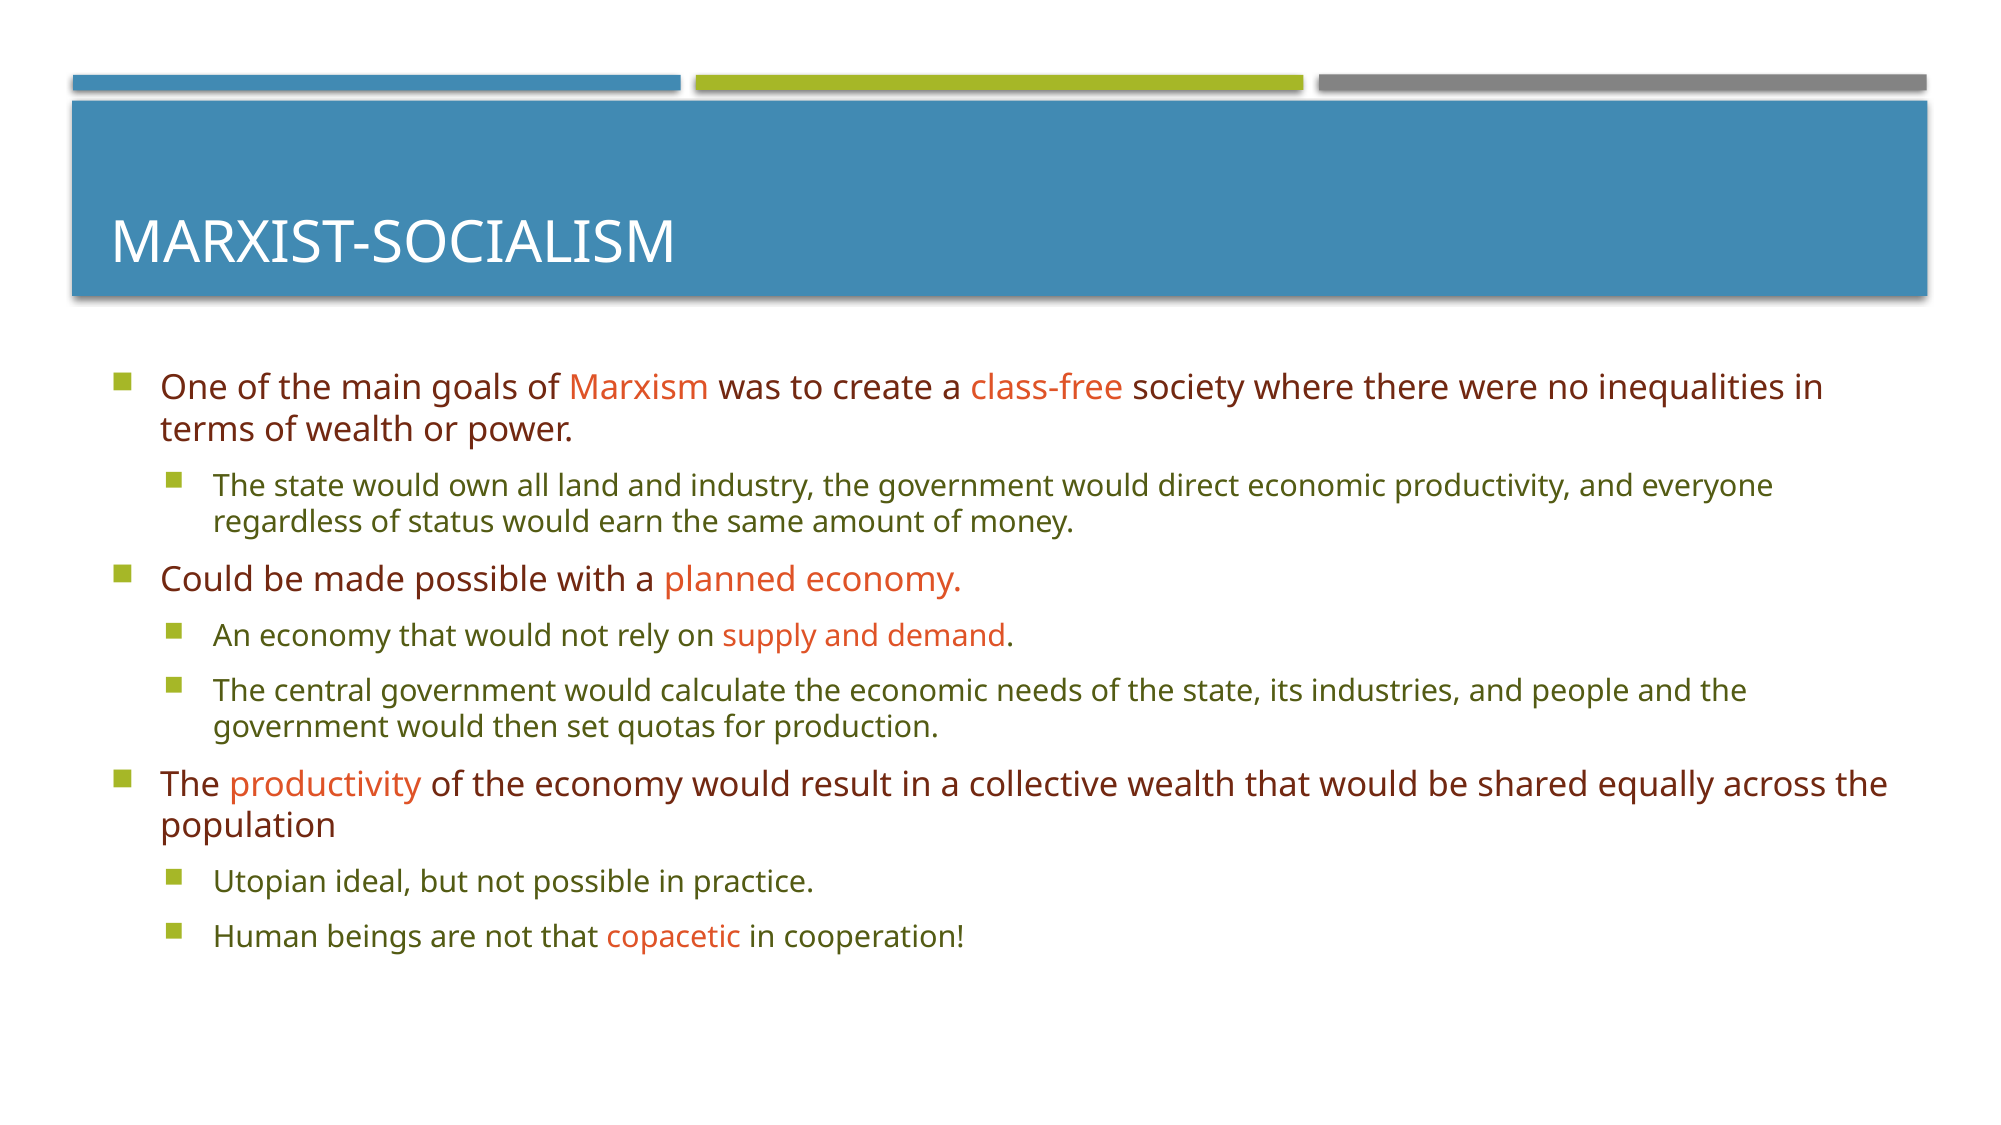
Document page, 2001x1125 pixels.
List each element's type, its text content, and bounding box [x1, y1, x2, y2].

list One of the main goals of Marxism was to create a class-free society where there were no inequalities in terms of wealth or power. The state would own all land and industry, the government would direct economic productivity, and everyone regardless of status would earn the same amount of money. Could be made possible with a planned economy. An economy that would not rely on supply and demand. The central government would calculate the economic needs of the state, its industries, and people and the government would then set quotas for production. The productivity of the economy would result in a collective wealth that would be shared equally across the population Utopian ideal, but not possible in practice. Human beings are not that copacetic in cooperation! [95, 357, 1905, 962]
title Marxist-Socialism [95, 115, 1905, 282]
